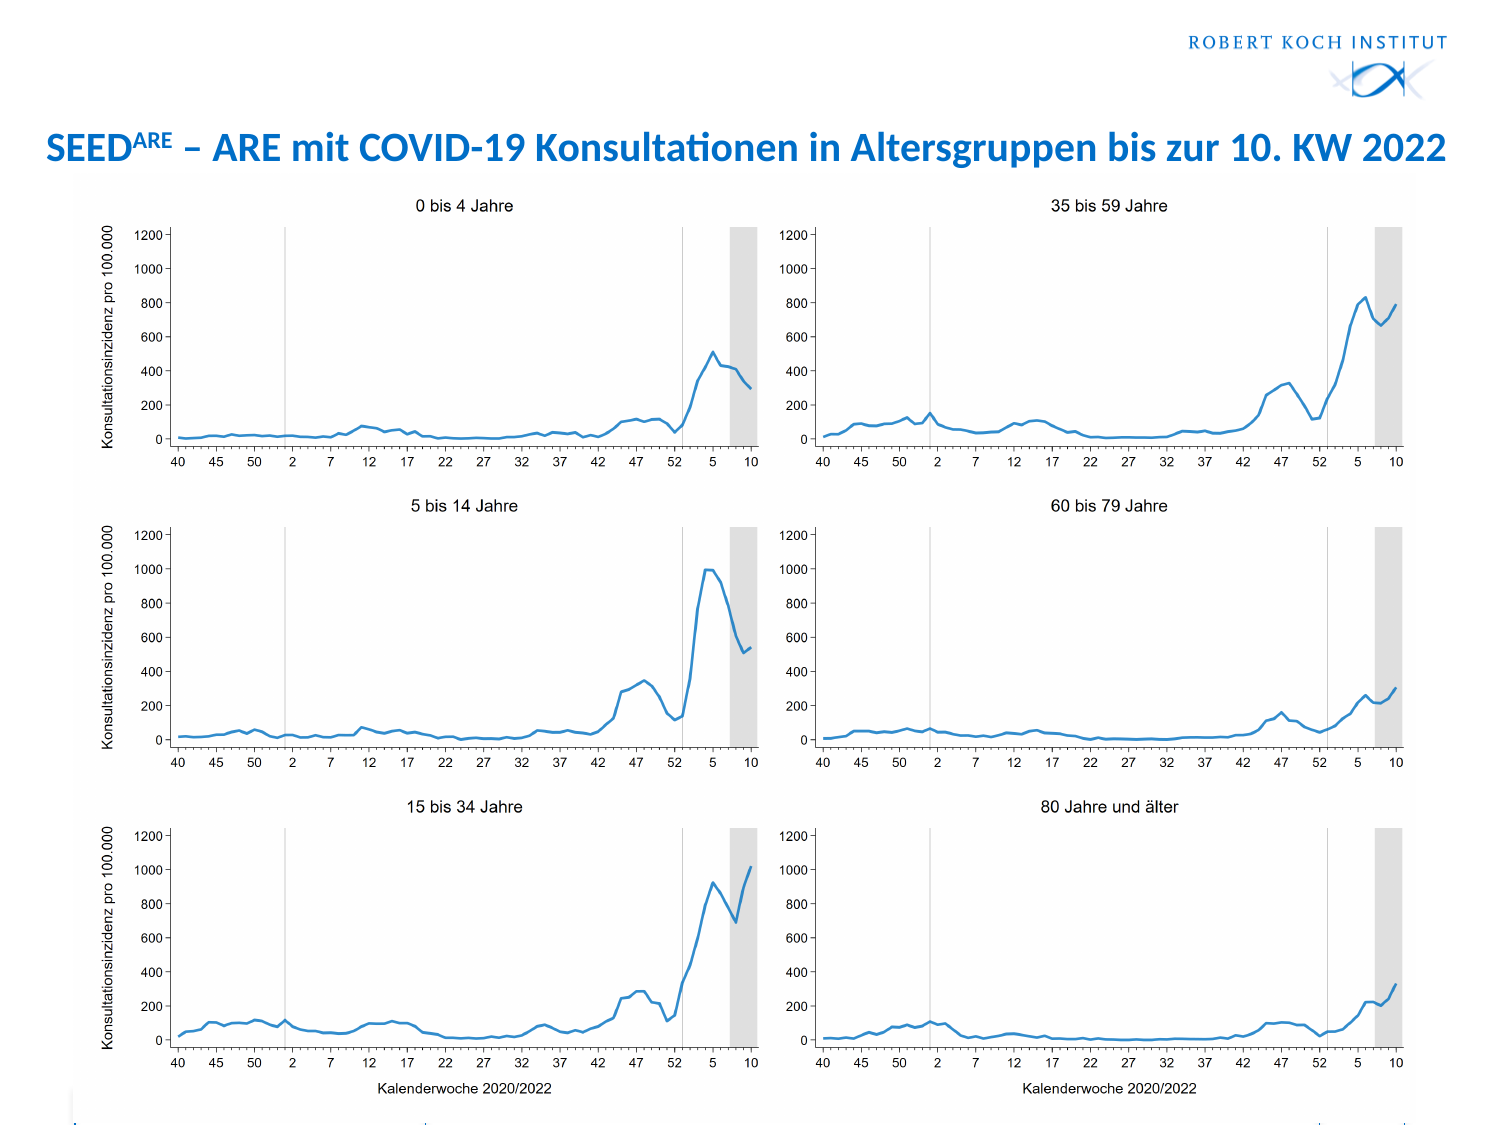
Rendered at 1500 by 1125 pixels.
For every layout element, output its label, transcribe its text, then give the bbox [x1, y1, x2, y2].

title SEEDARE – ARE mit COVID-19 Konsultationen in Altersgruppen bis zur 10. KW 2022 [46, 119, 1461, 221]
picture [73, 172, 1416, 1124]
picture [1182, 29, 1454, 109]
